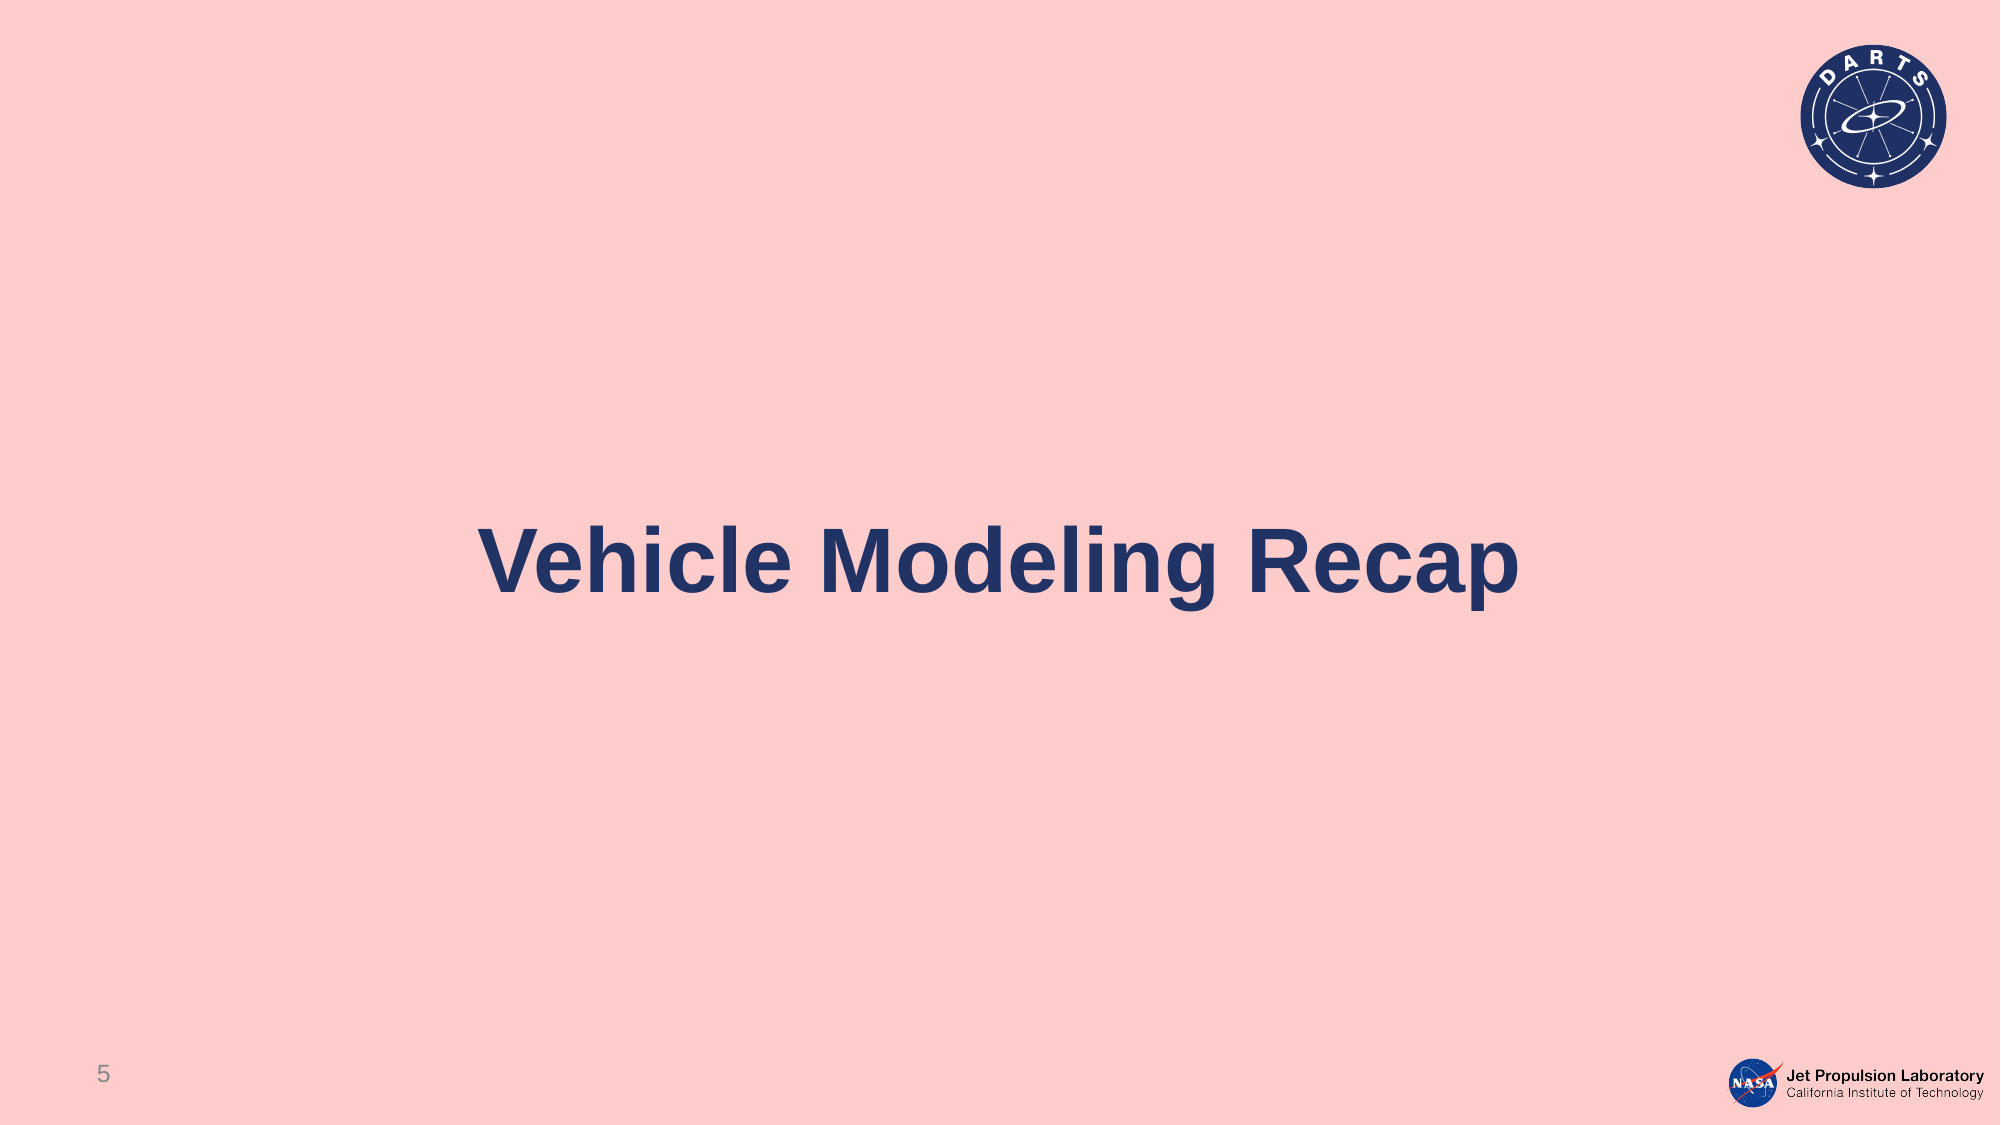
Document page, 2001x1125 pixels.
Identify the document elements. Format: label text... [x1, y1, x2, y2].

picture [1710, 1042, 2000, 1124]
title Vehicle Modeling Recap [137, 490, 1863, 635]
slide_number 5 [81, 1042, 532, 1103]
picture [1796, 41, 1951, 192]
